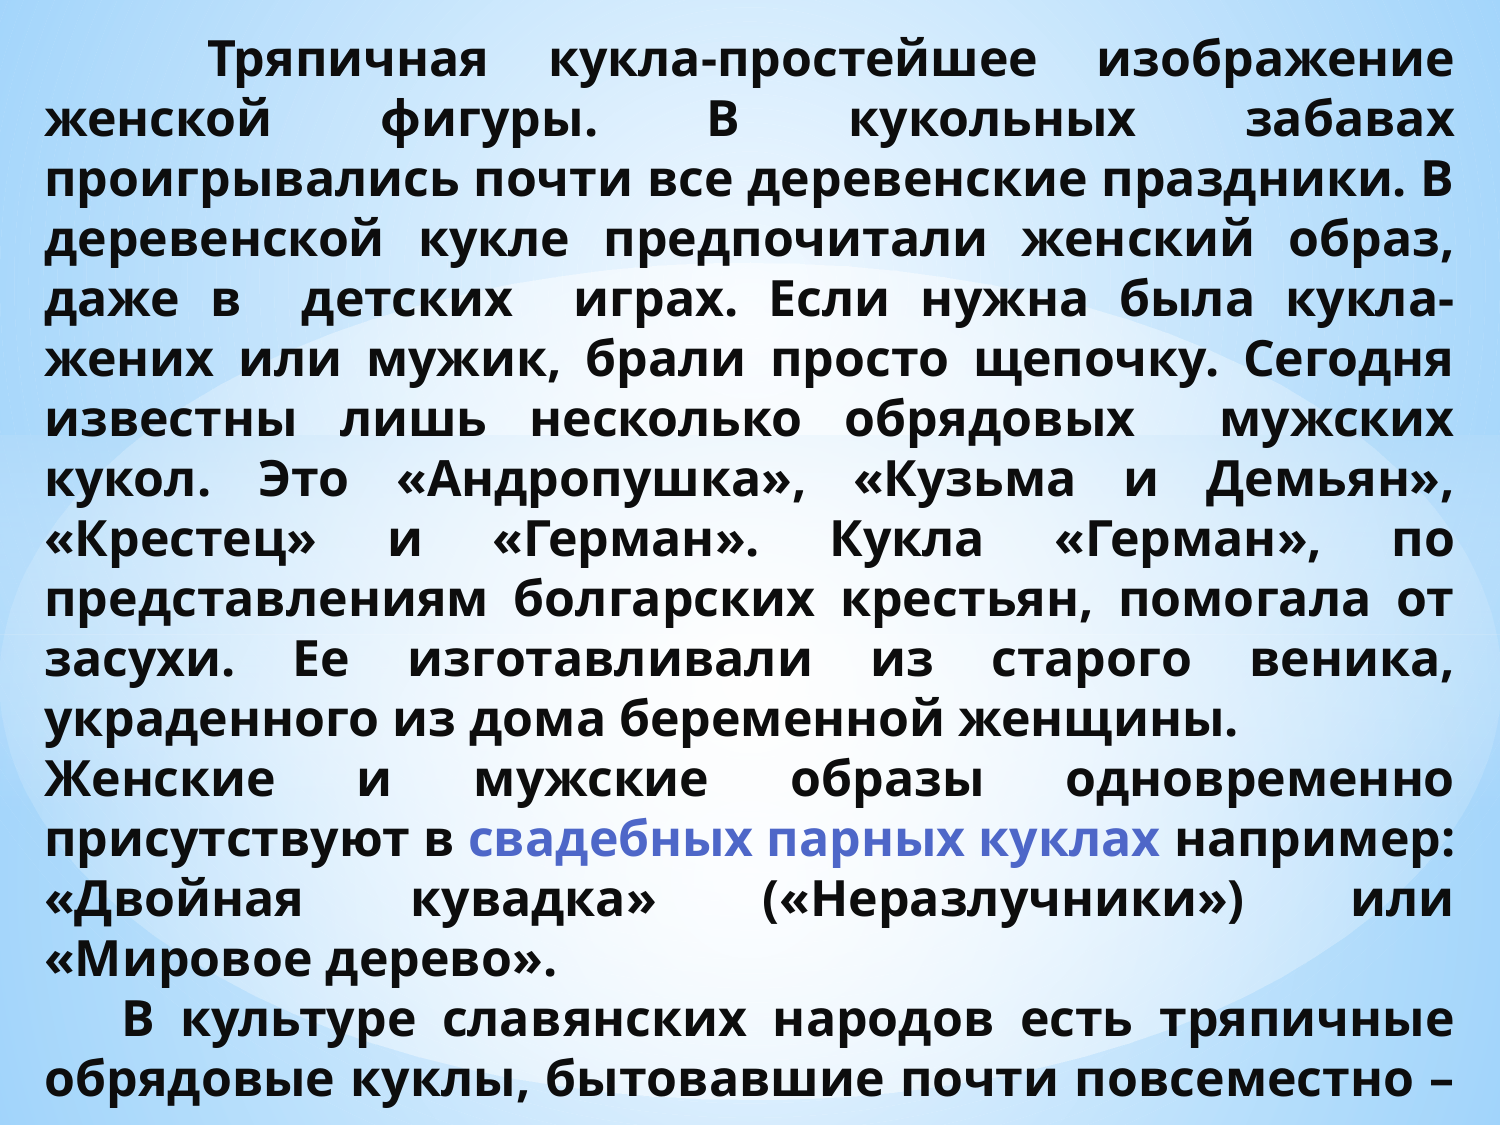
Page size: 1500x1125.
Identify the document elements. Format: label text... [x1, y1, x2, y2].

subtitle Тряпичная кукла-простейшее изображение женской фигуры. В кукольных забавах проигрывались почти все деревенские праздники. В деревенской кукле предпочитали женский образ, даже в детских играх. Если нужна была кукла-жених или мужик, брали просто щепочку. Сегодня известны лишь несколько обрядовых мужских кукол. Это «Андропушка», «Кузьма и Демьян», «Крестец» и «Герман». Кукла «Герман», по представлениям болгарских крестьян, помогала от засухи. Ее изготавливали из старого веника, украденного из дома беременной женщины. Женские и мужские образы одновременно присутствуют в свадебных парных куклах например: «Двойная кувадка» («Неразлучники») или «Мировое дерево». В культуре славянских народов есть тряпичные обрядовые куклы, бытовавшие почти повсеместно – это куклы –закрутки, узловые, и кукла –зернушка . [29, 19, 1471, 1094]
